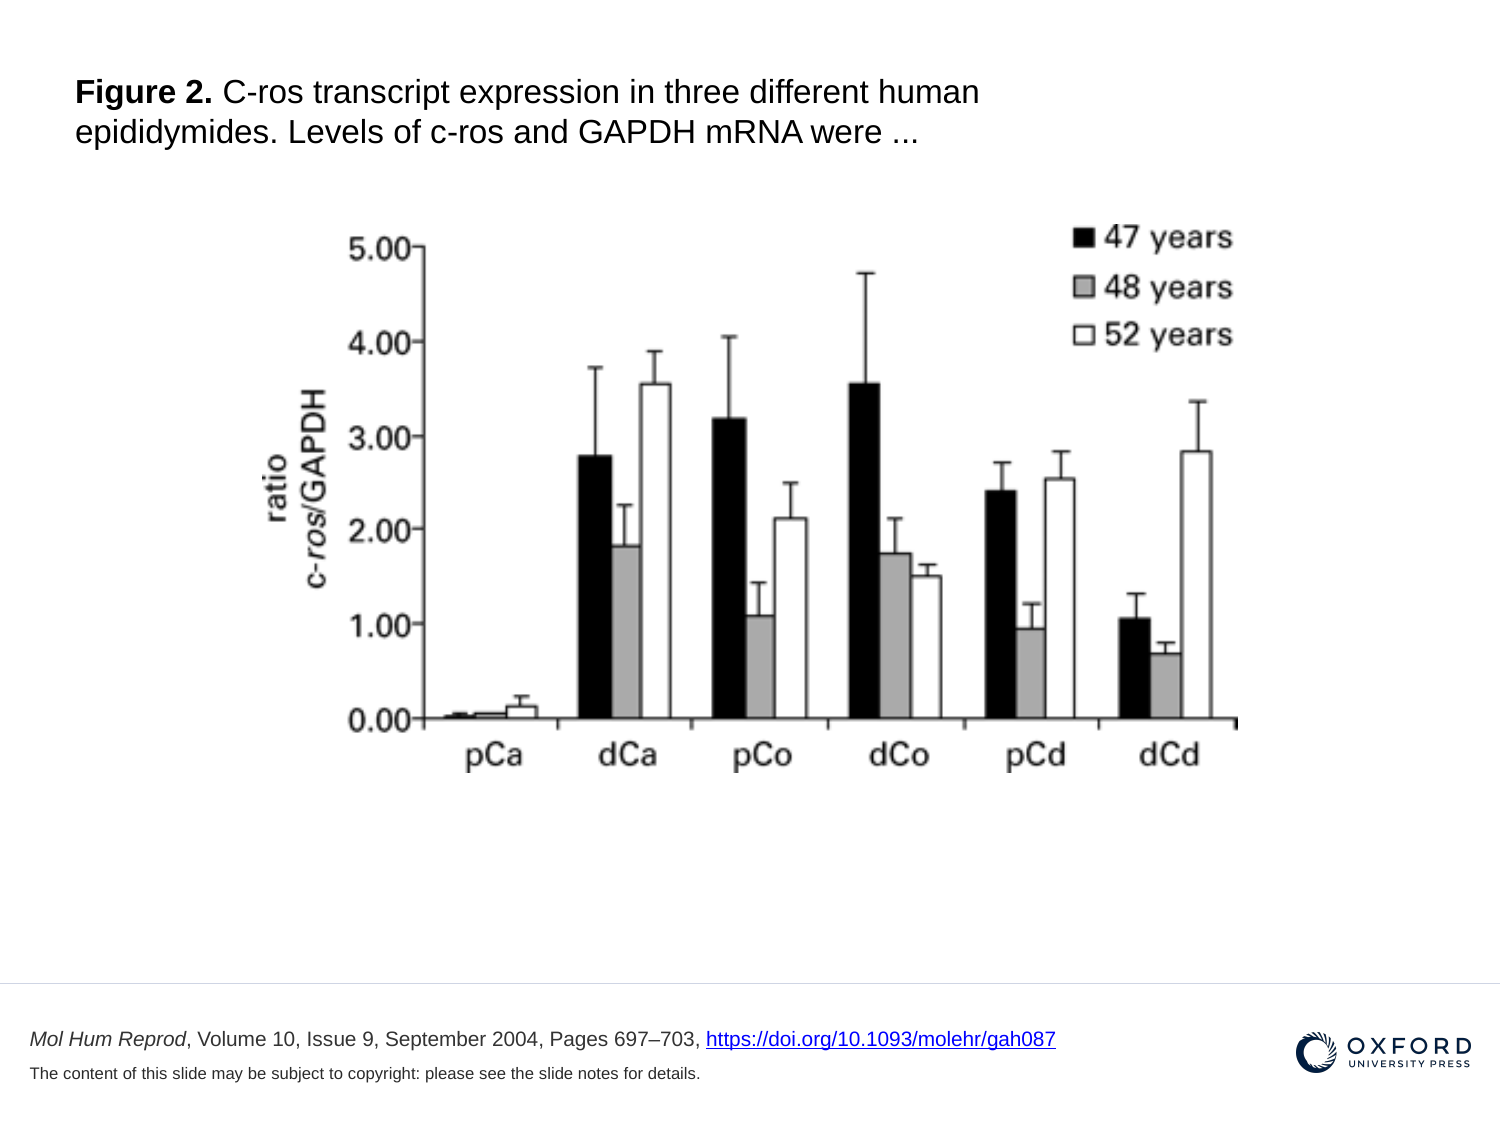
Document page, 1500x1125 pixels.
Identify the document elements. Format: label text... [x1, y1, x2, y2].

footer Mol Hum Reprod, Volume 10, Issue 9, September 2004, Pages 697–703, https://doi.org/10.1093/molehr/gah087 The content of this slide may be subject to copyright: please see the slide notes for details. [0, 983, 1260, 1125]
picture [262, 224, 1238, 773]
picture [1296, 1032, 1471, 1073]
title Figure 2. C-ros transcript expression in three different human epididymides. Levels of c-ros and GAPDH mRNA were ... [75, 69, 1078, 171]
